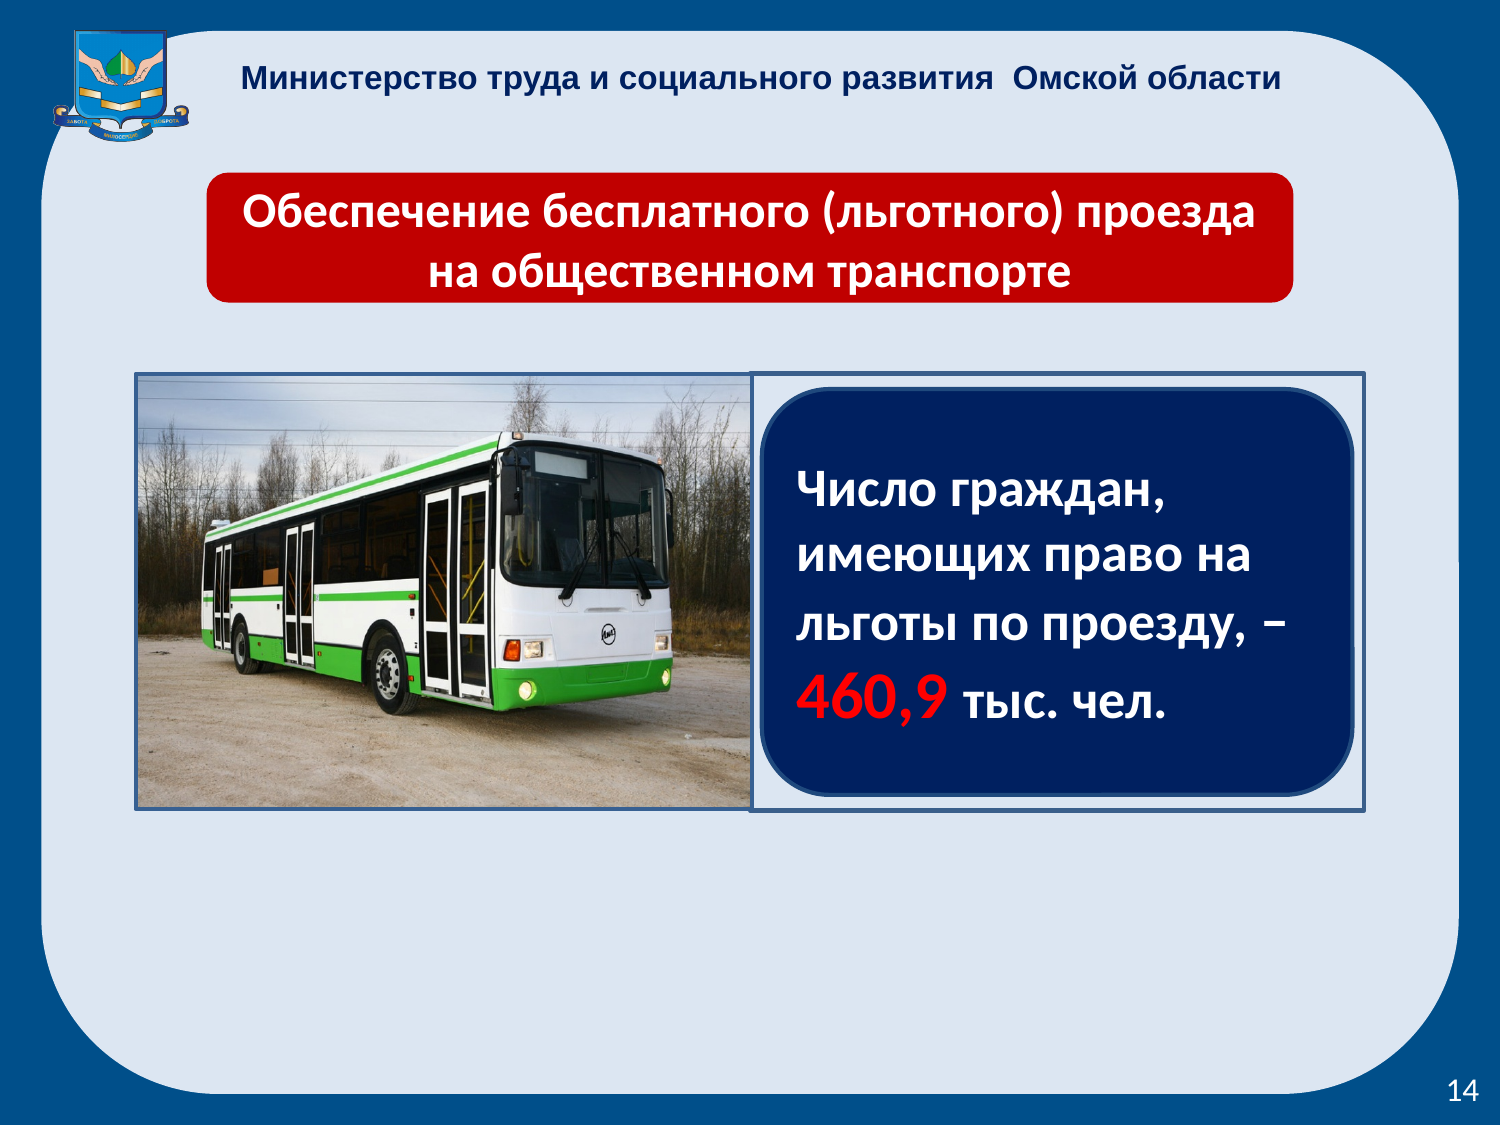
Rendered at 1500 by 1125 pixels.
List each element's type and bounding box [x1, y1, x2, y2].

text_box [749, 373, 1365, 811]
picture [137, 375, 751, 808]
text_box [0, 0, 1500, 1125]
